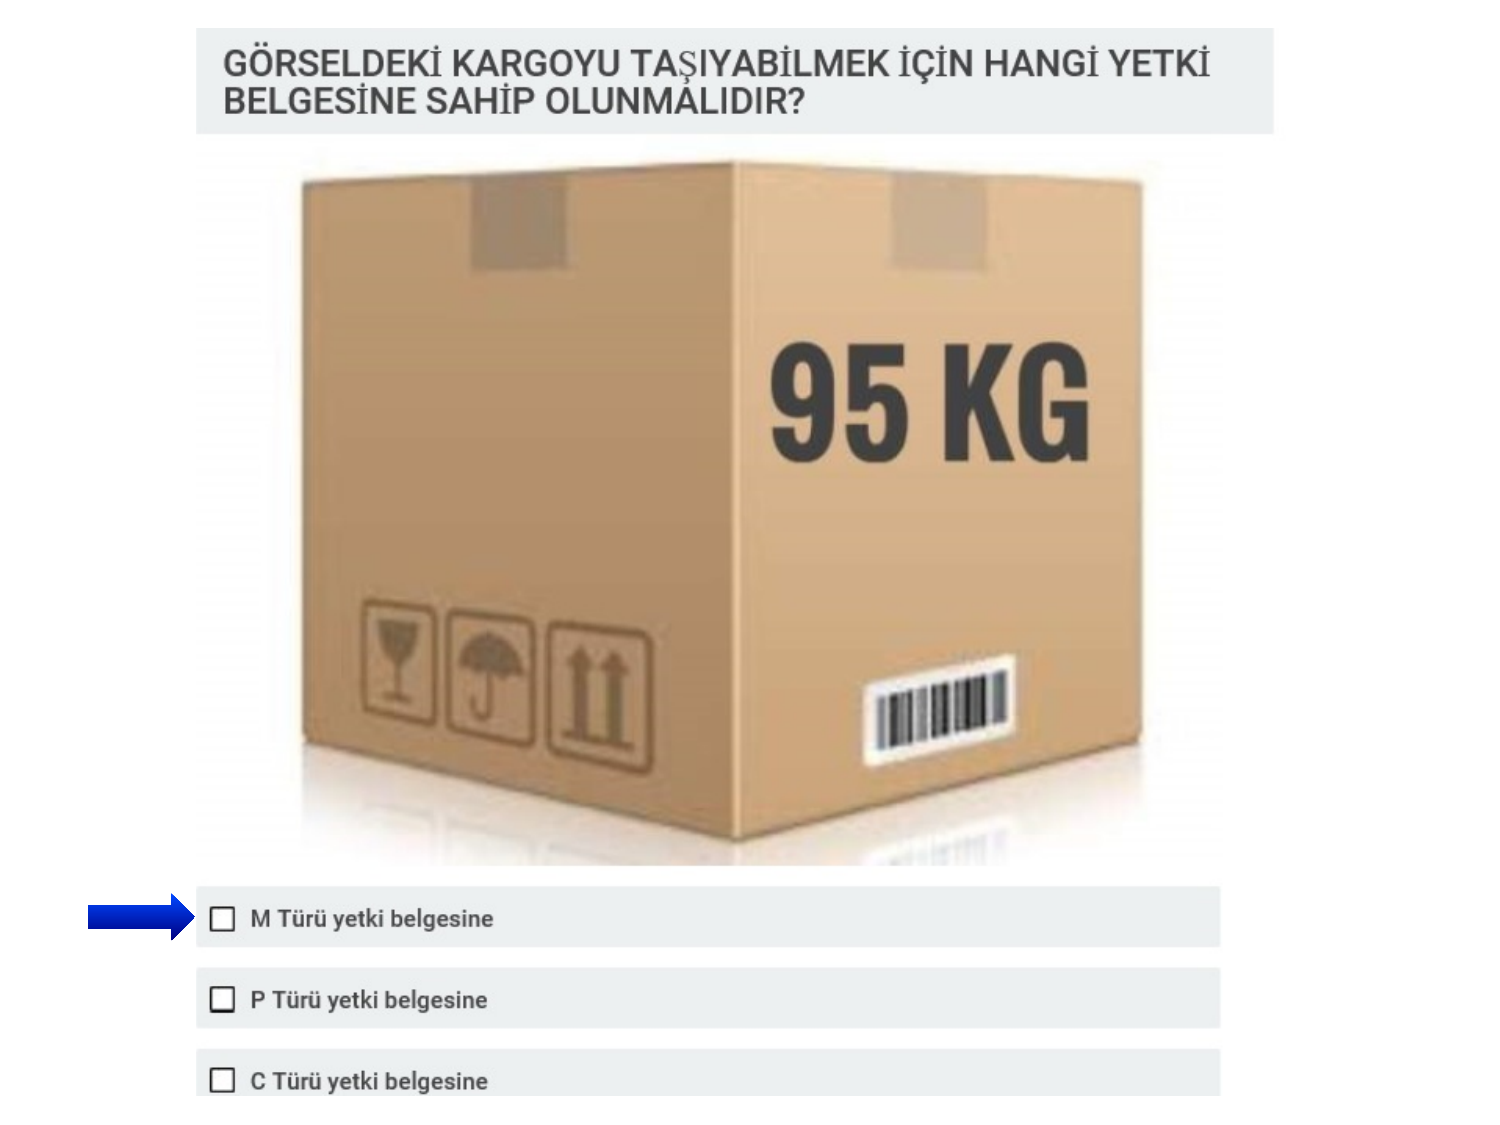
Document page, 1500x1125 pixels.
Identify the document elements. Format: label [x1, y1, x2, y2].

text_box [86, 891, 191, 943]
picture [196, 28, 1304, 1097]
